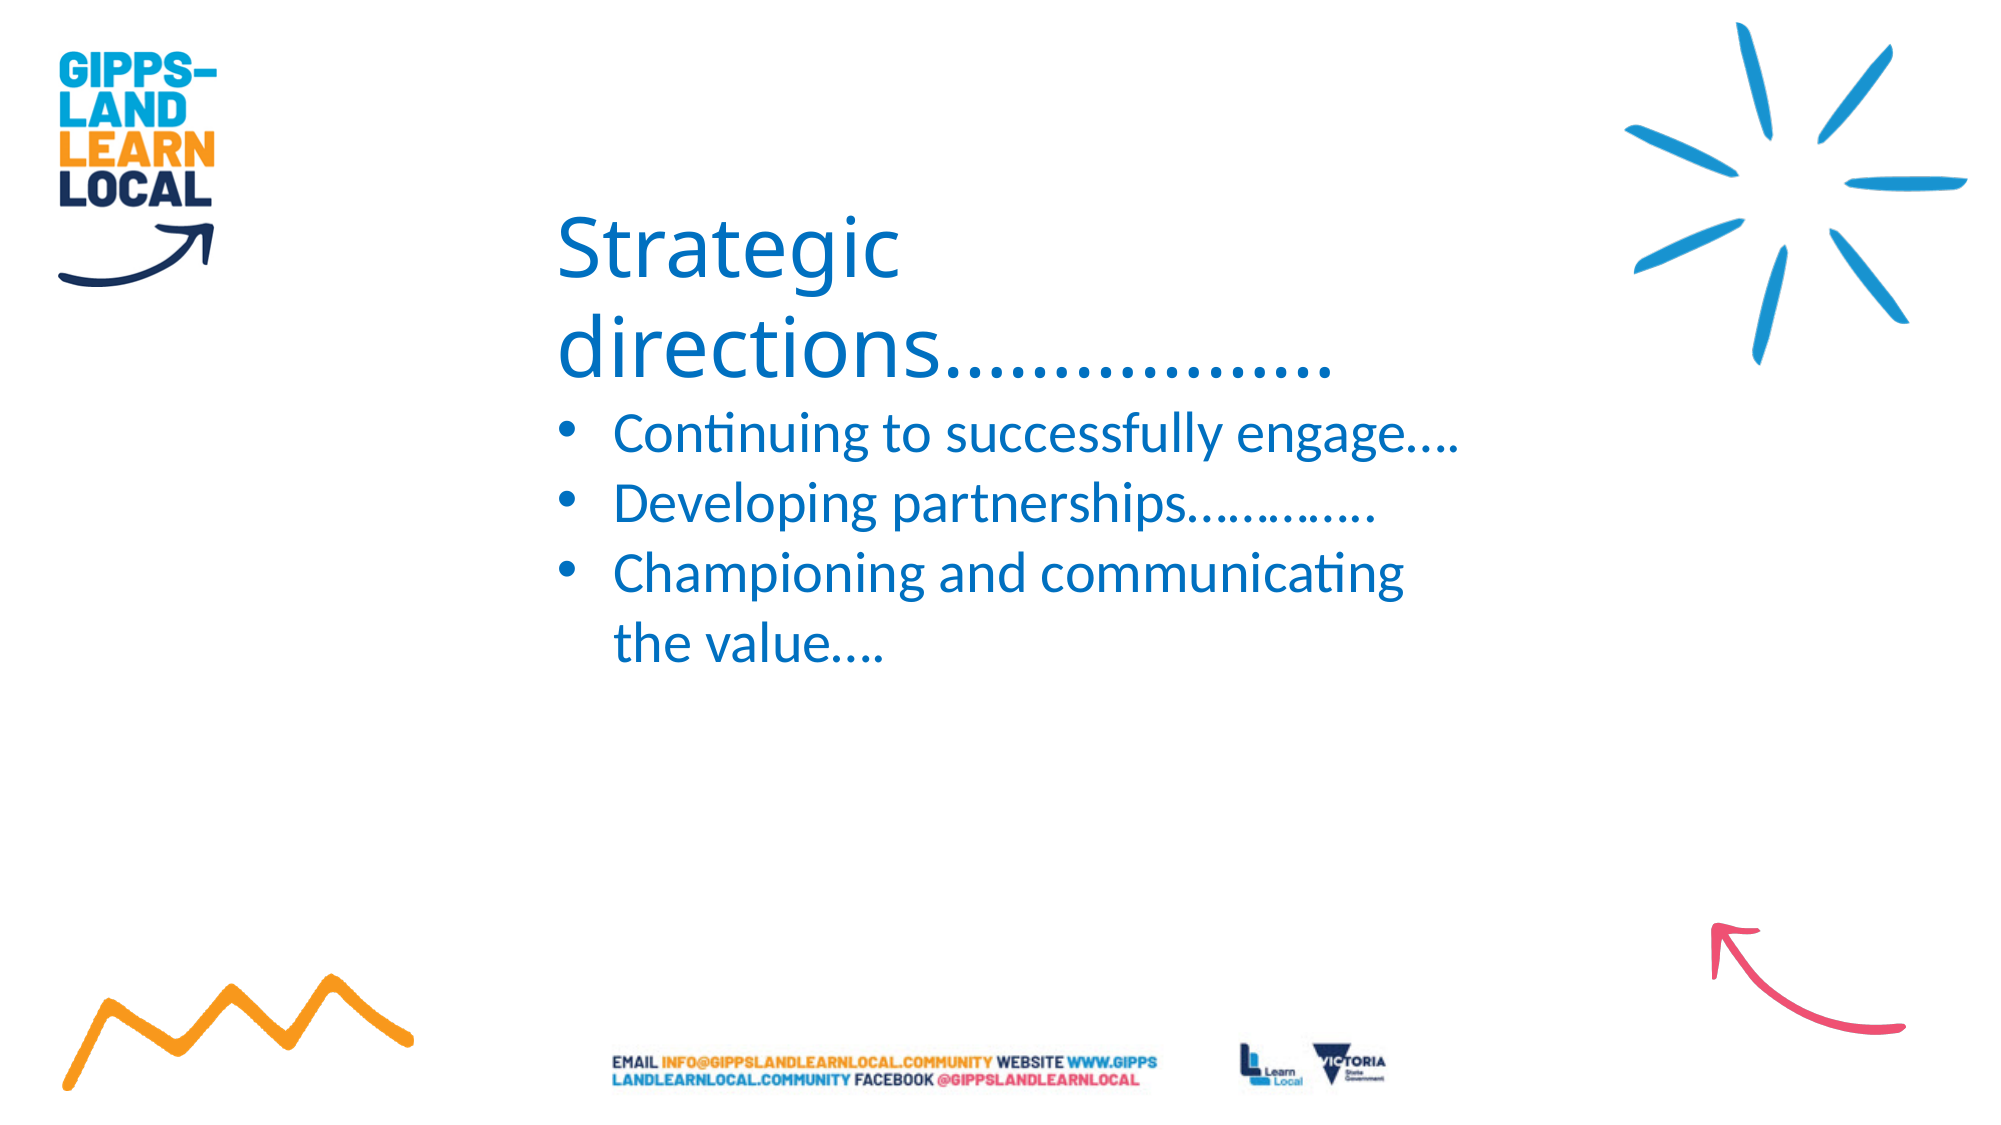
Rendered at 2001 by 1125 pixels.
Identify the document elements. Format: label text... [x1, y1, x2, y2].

picture [1624, 22, 1968, 366]
picture [1686, 873, 1906, 1102]
picture [62, 973, 414, 1091]
picture [58, 51, 217, 287]
picture [600, 1032, 1400, 1103]
text_box Strategic directions……………… Continuing to successfully engage…. Developing partnerships………….. Championing and communicating the value…. [542, 186, 1500, 681]
